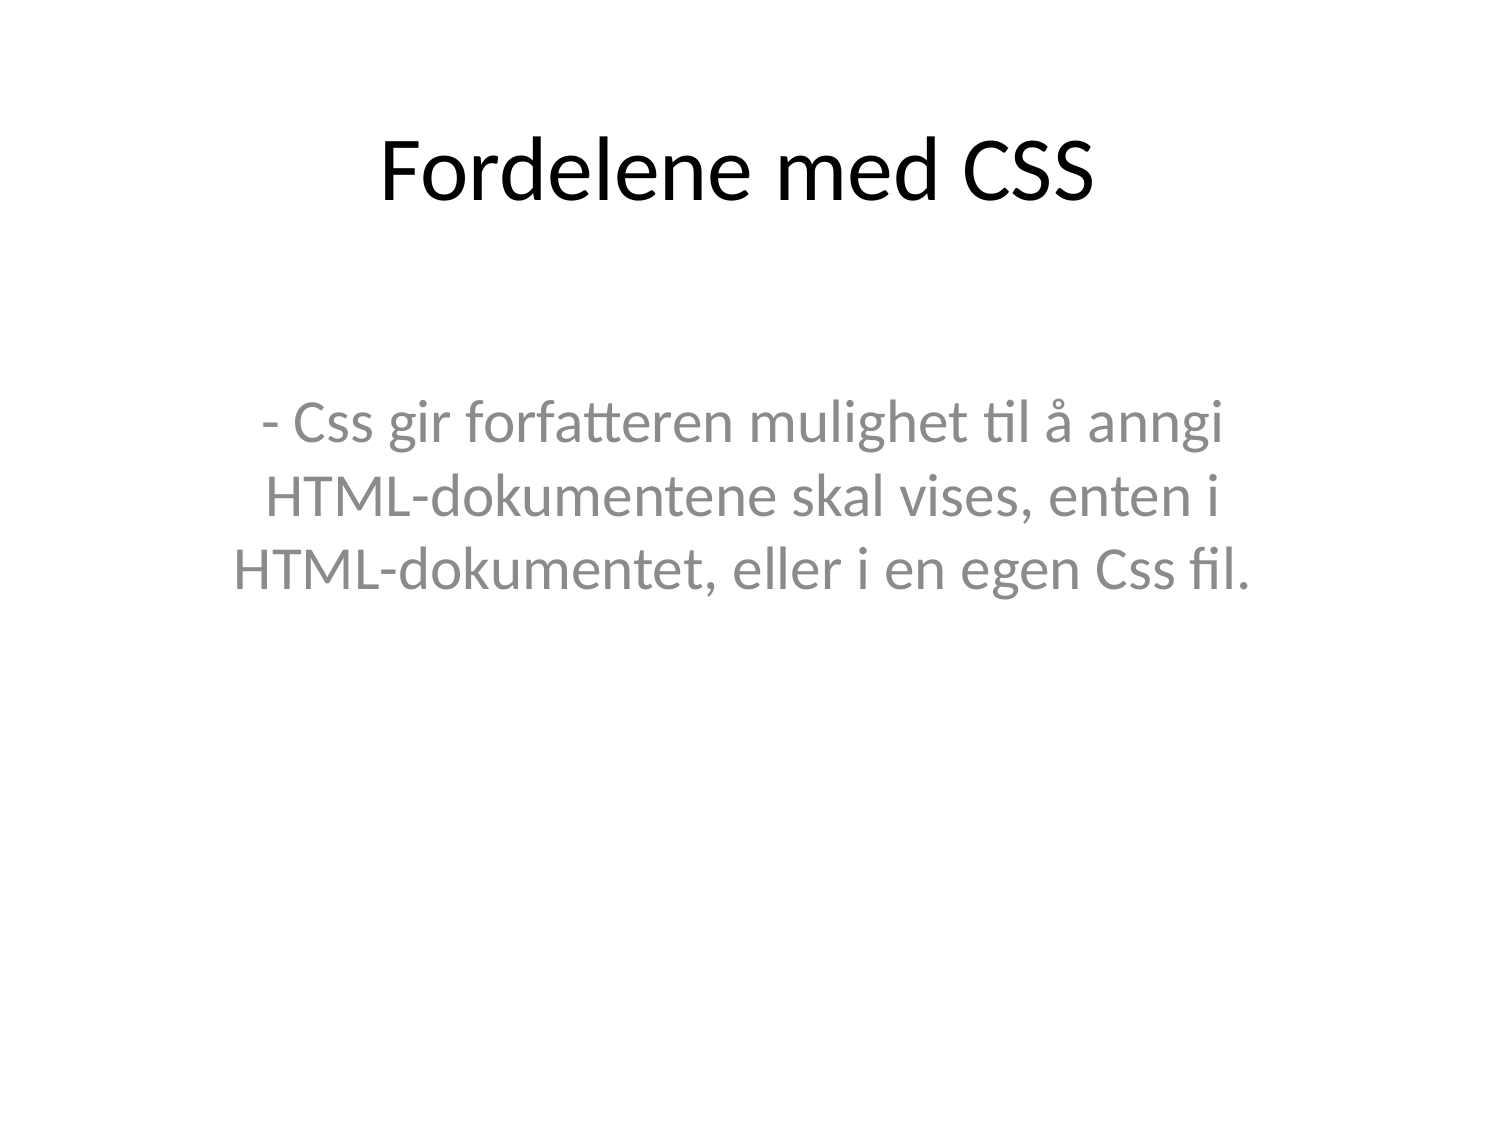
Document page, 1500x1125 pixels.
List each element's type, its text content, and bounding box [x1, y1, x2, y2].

subtitle - Css gir forfatteren mulighet til å anngi HTML-dokumentene skal vises, enten i HTML-dokumentet, eller i en egen Css fil. [218, 373, 1269, 661]
title Fordelene med CSS [100, 42, 1376, 284]
